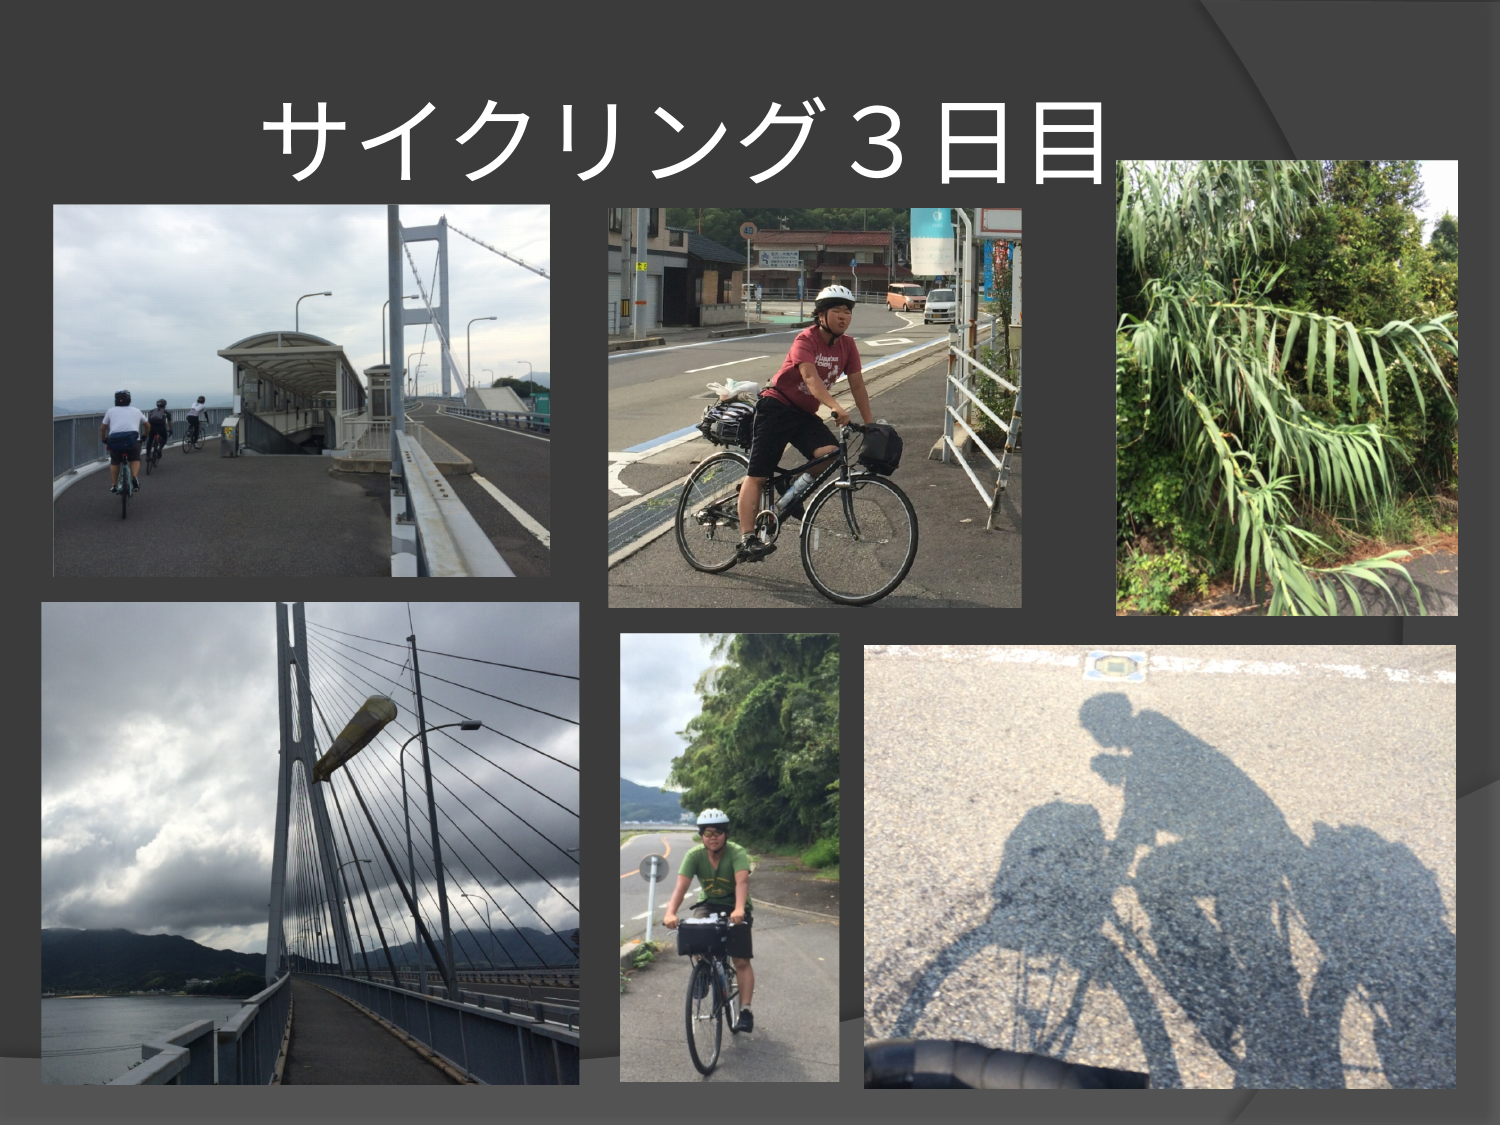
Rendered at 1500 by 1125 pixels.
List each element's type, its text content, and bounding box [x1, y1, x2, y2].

title サイクリング３日目 [75, 45, 1300, 233]
picture [621, 976, 840, 1082]
picture [589, 747, 954, 968]
picture [614, 200, 1016, 615]
picture [52, 204, 550, 577]
picture [1117, 161, 1458, 209]
picture [41, 601, 580, 1085]
picture [1117, 567, 1458, 616]
picture [1059, 217, 1500, 559]
picture [863, 644, 1457, 1090]
picture [621, 634, 840, 739]
